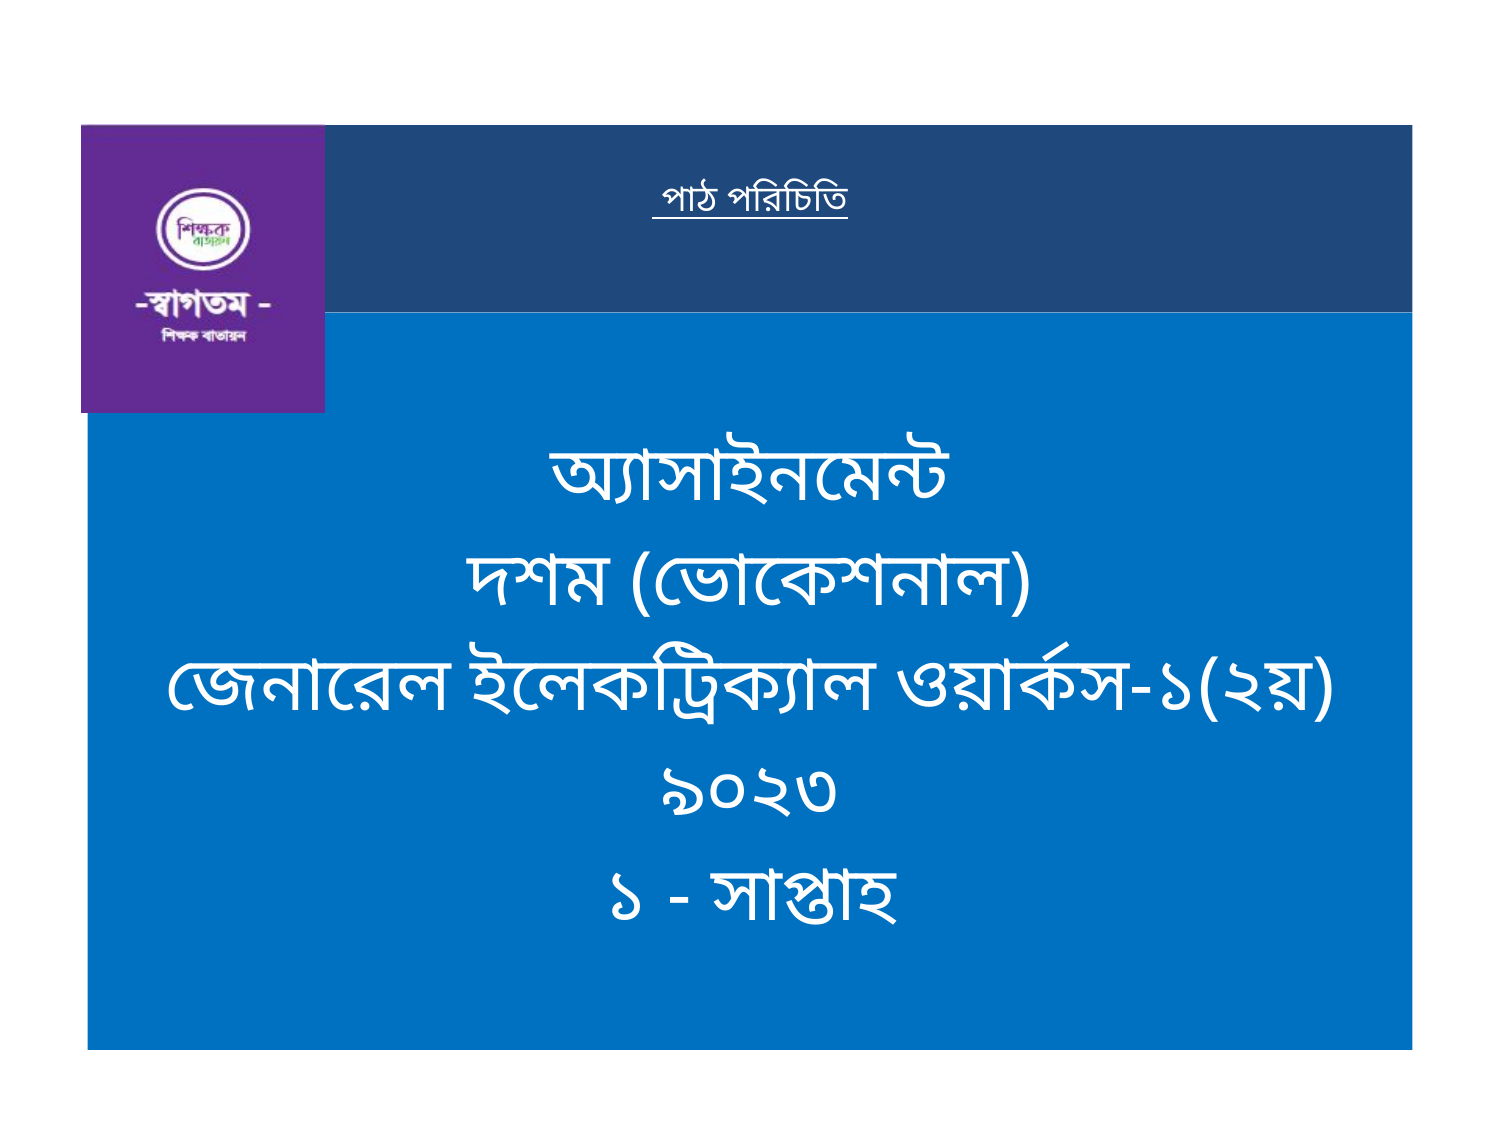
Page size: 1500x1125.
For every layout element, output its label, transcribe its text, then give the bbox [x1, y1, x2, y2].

picture [80, 124, 326, 413]
title পাঠ পরিচিতি [326, 125, 1413, 312]
list অ্যাসাইনমেন্ট দশম (ভোকেশনাল) জেনারেল ইলেকট্রিক্যাল ওয়ার্কস-১(২য়) ৯০২৩ ১ - সাপ্তাহ [87, 312, 1413, 1050]
